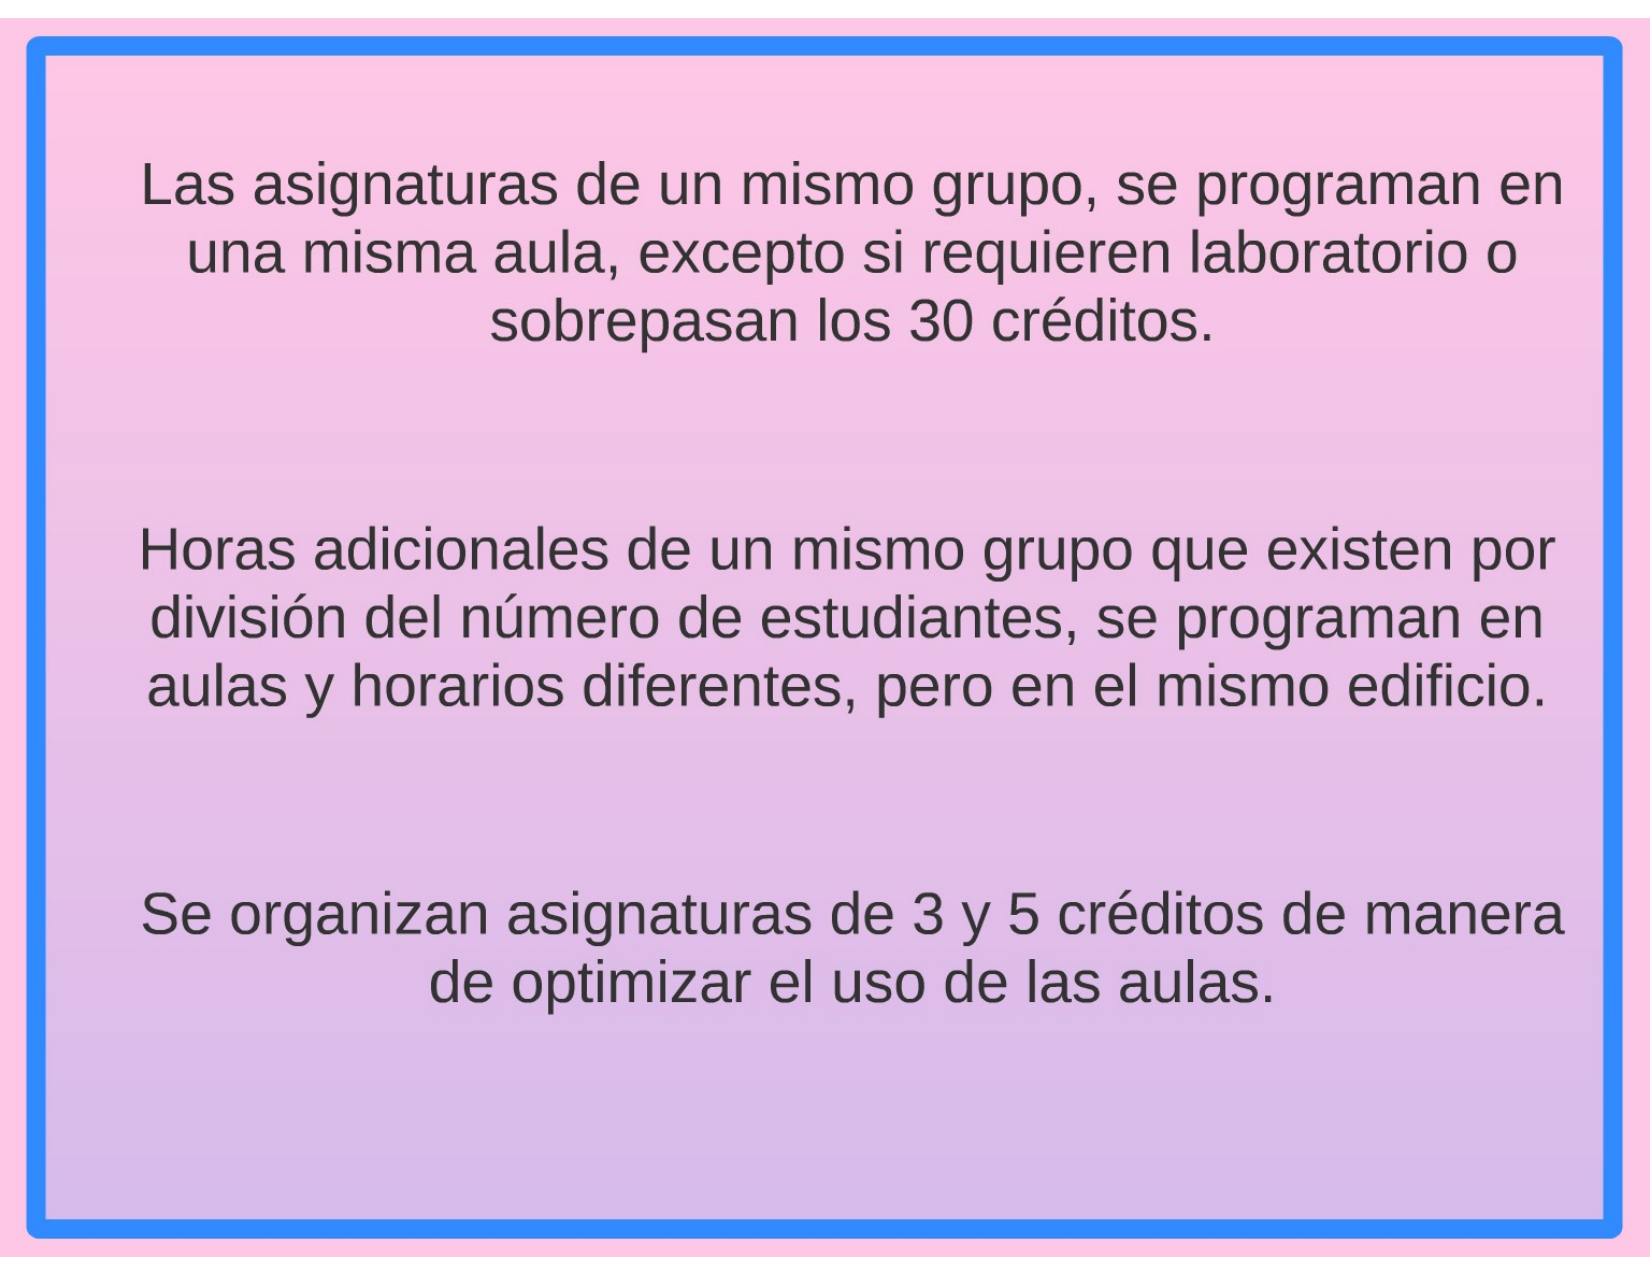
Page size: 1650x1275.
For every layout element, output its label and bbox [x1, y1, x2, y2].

text_box [0, 18, 1650, 1257]
